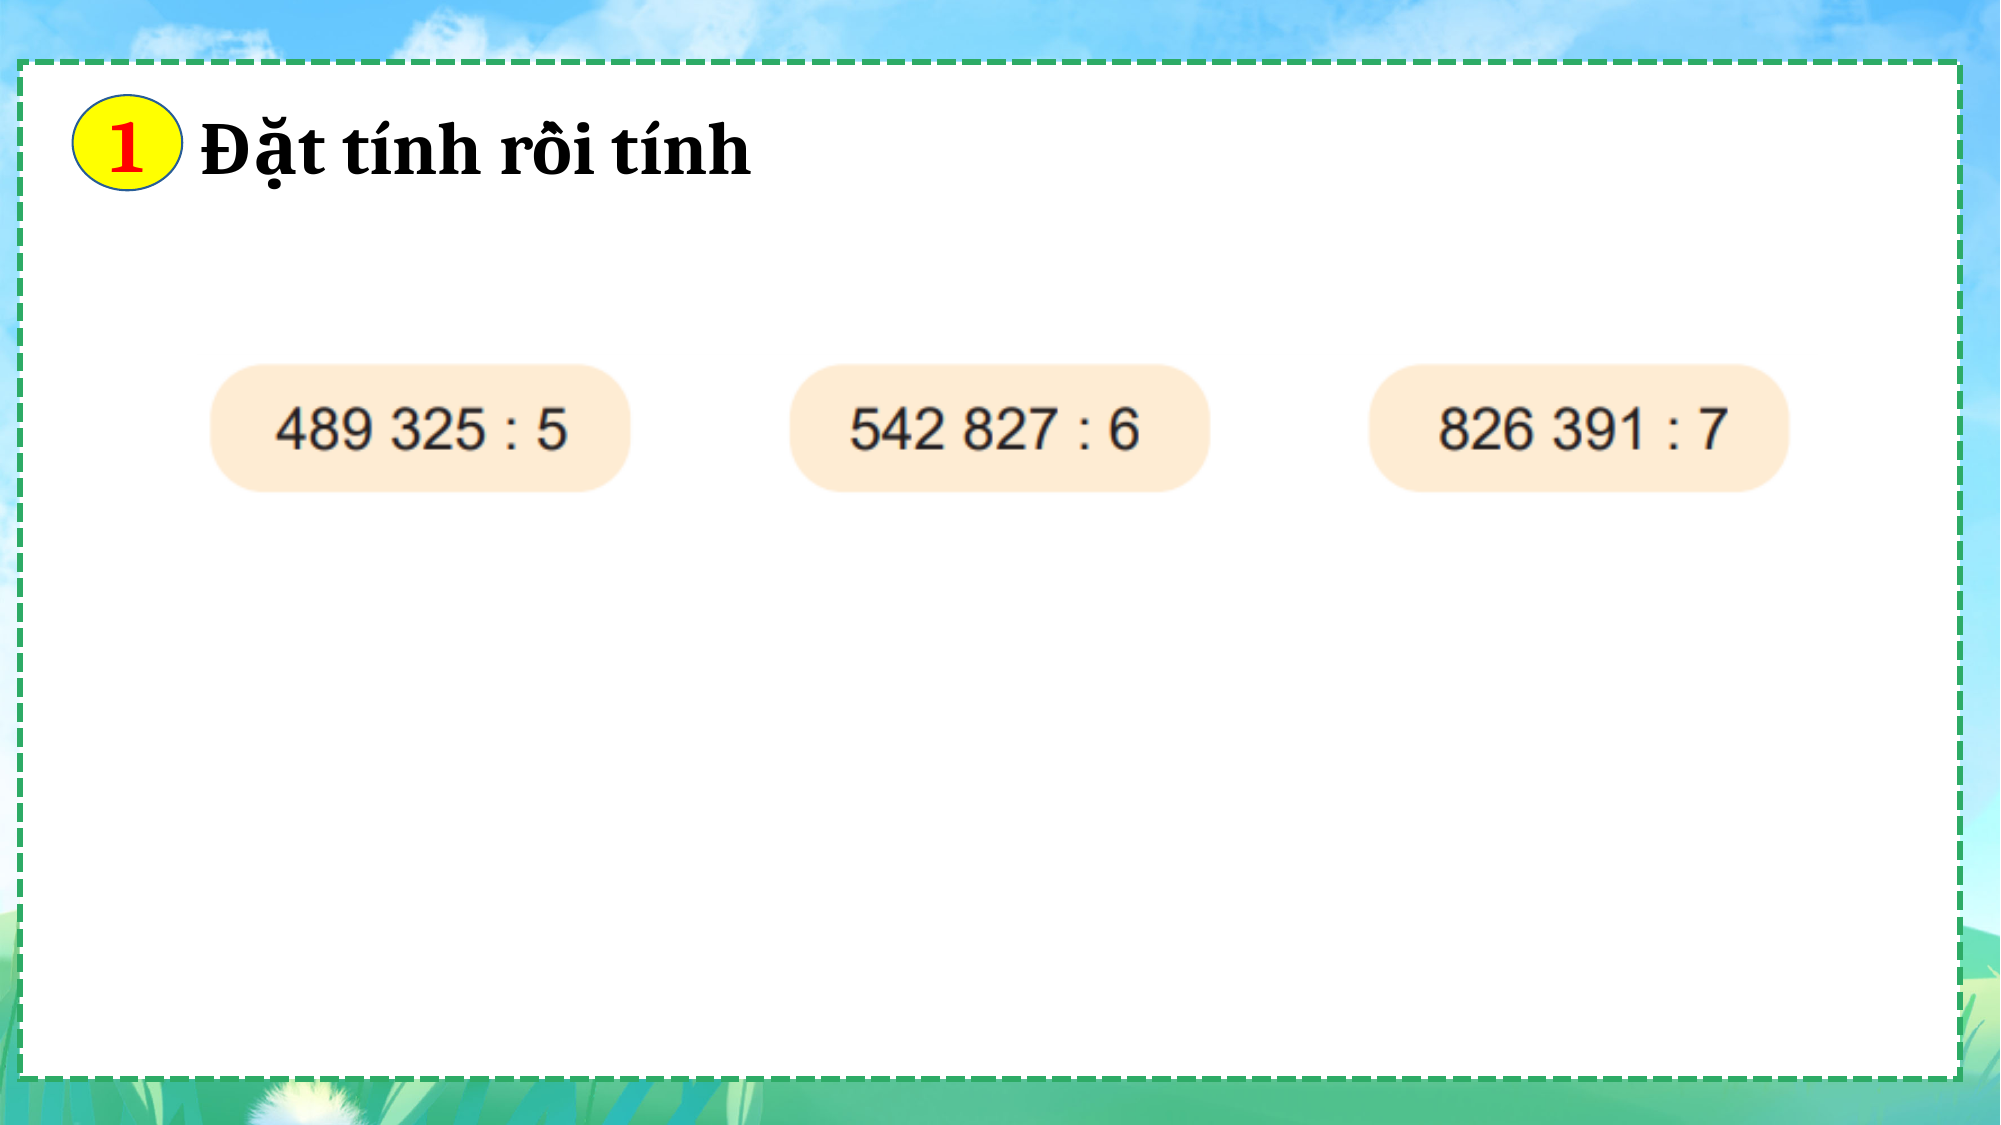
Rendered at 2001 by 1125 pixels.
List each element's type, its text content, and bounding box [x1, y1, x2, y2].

text_box [19, 61, 1961, 1080]
picture [0, 0, 2000, 1125]
text_box Đặt tính rồi tính [185, 91, 1900, 197]
text_box 1 [71, 94, 184, 192]
